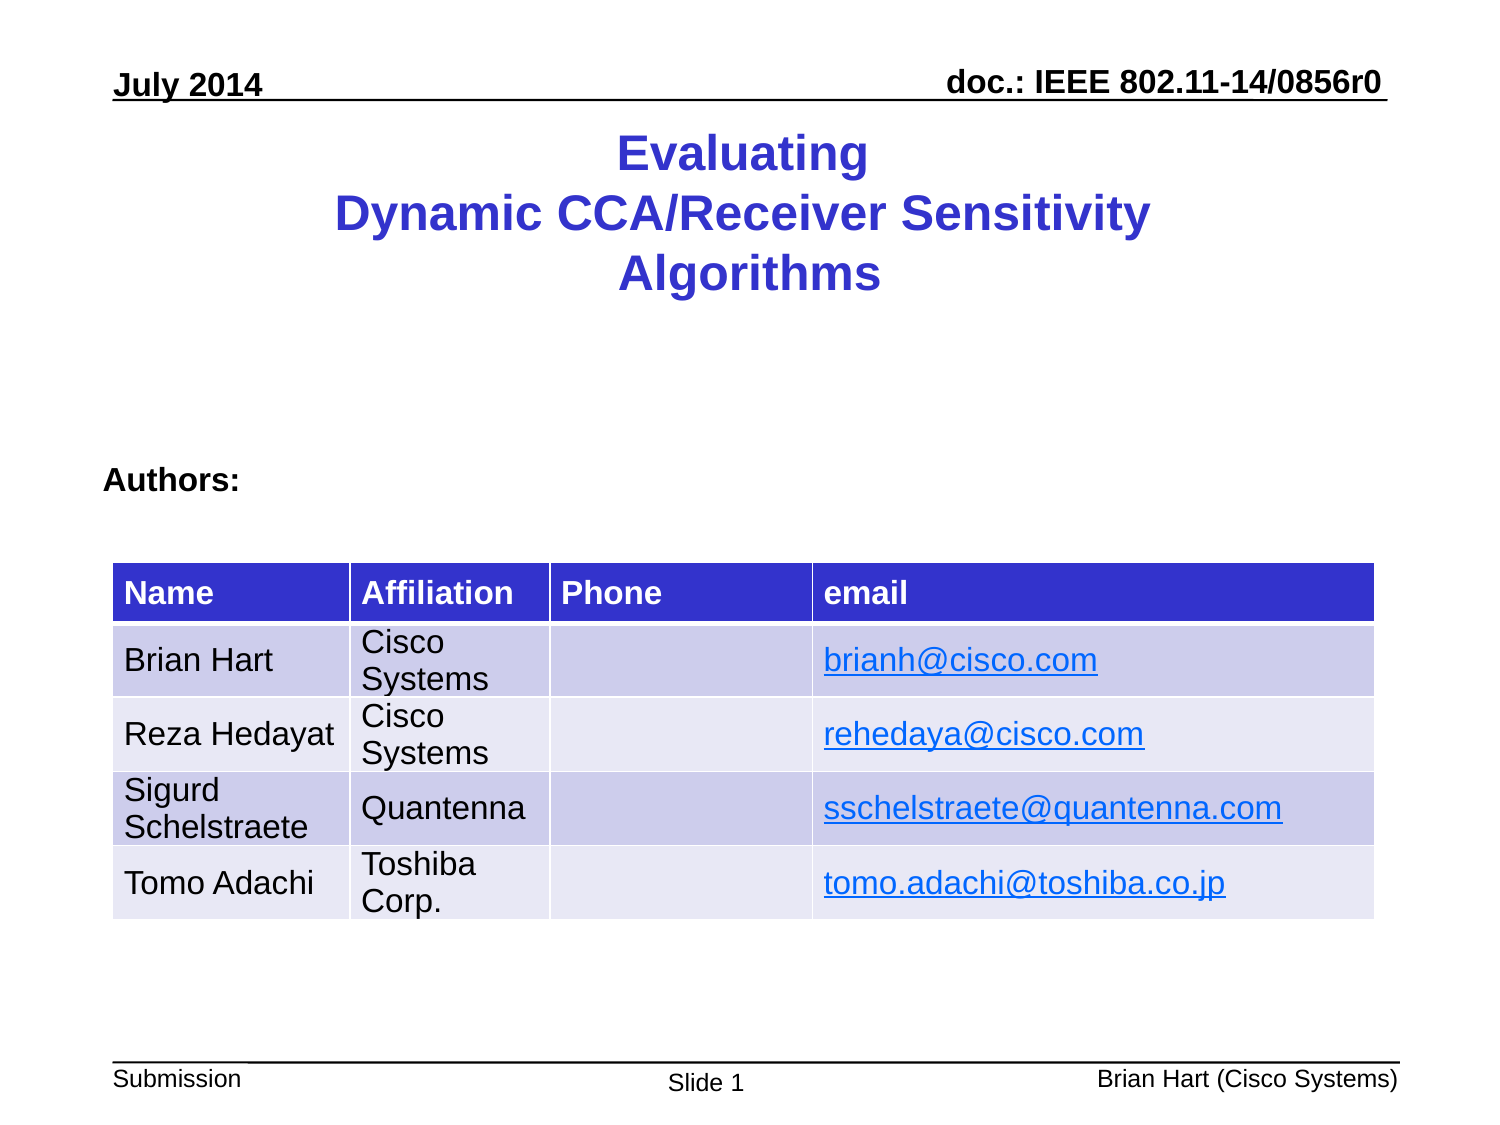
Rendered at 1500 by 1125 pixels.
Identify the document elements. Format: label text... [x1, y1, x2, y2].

table_cell Quantenna [351, 772, 549, 845]
table_cell Tomo Adachi [113, 846, 349, 919]
table_header email [813, 563, 1374, 621]
table_cell Cisco Systems [351, 698, 549, 771]
table_cell rehedaya@cisco.com [813, 698, 1374, 771]
text_box Authors: [87, 450, 325, 513]
table_cell Sigurd Schelstraete [113, 772, 349, 845]
table_cell tomo.adachi@toshiba.co.jp [813, 846, 1374, 919]
table_cell [551, 846, 812, 919]
table_cell [551, 772, 812, 845]
table_header Affiliation [351, 563, 549, 621]
table_header Phone [551, 563, 812, 621]
table_cell [551, 626, 812, 696]
table_cell [551, 698, 812, 771]
table_cell brianh@cisco.com [813, 626, 1374, 696]
table_cell Cisco Systems [351, 626, 549, 696]
title Evaluating Dynamic CCA/Receiver Sensitivity Algorithms [112, 112, 1388, 313]
table_cell Reza Hedayat [113, 698, 349, 771]
table_cell Brian Hart [113, 626, 349, 696]
table_cell Toshiba Corp. [351, 846, 549, 919]
table_header Name [113, 563, 349, 621]
table_cell sschelstraete@quantenna.com [813, 772, 1374, 845]
